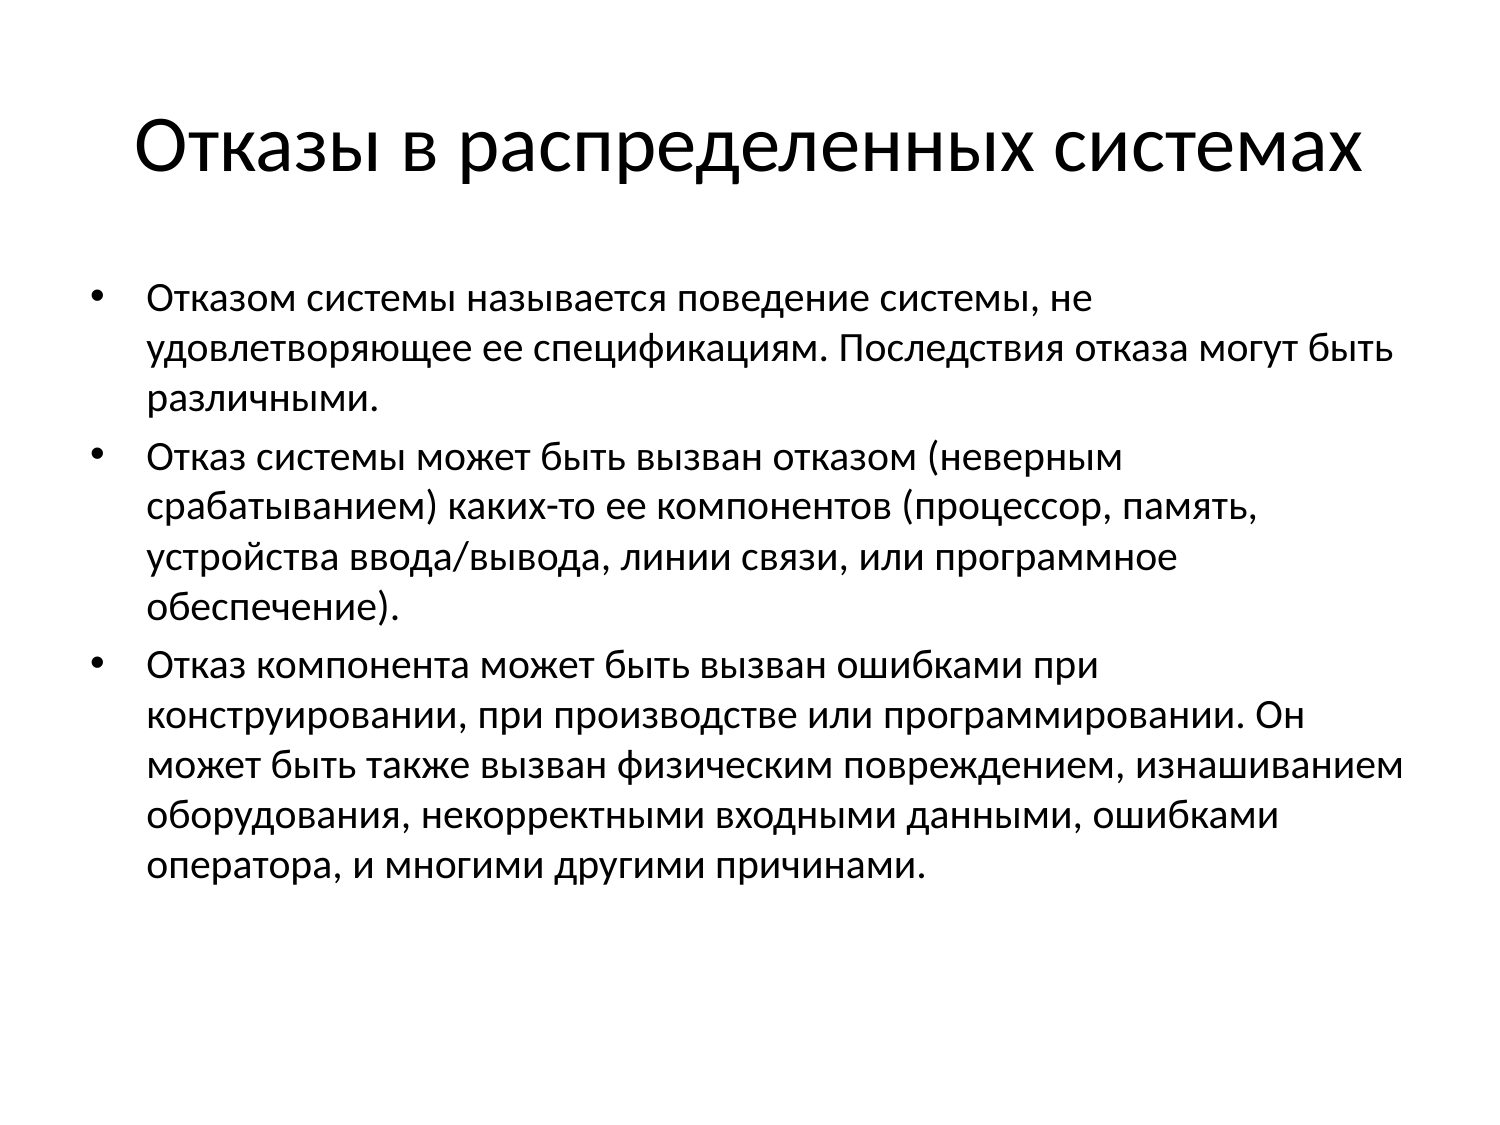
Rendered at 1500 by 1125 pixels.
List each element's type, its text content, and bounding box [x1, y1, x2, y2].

list Отказом системы называется поведение системы, не удовлетворяющее ее спецификациям. Последствия отказа могут быть различными. Отказ системы может быть вызван отказом (неверным срабатыванием) каких-то ее компонентов (процессор, память, устройства ввода/вывода, линии связи, или программное обеспечение). Отказ компонента может быть вызван ошибками при конструировании, при производстве или программировании. Он может быть также вызван физическим повреждением, изнашиванием оборудования, некорректными входными данными, ошибками оператора, и многими другими причинами. [75, 262, 1425, 1005]
title Отказы в распределенных системах [75, 45, 1425, 233]
